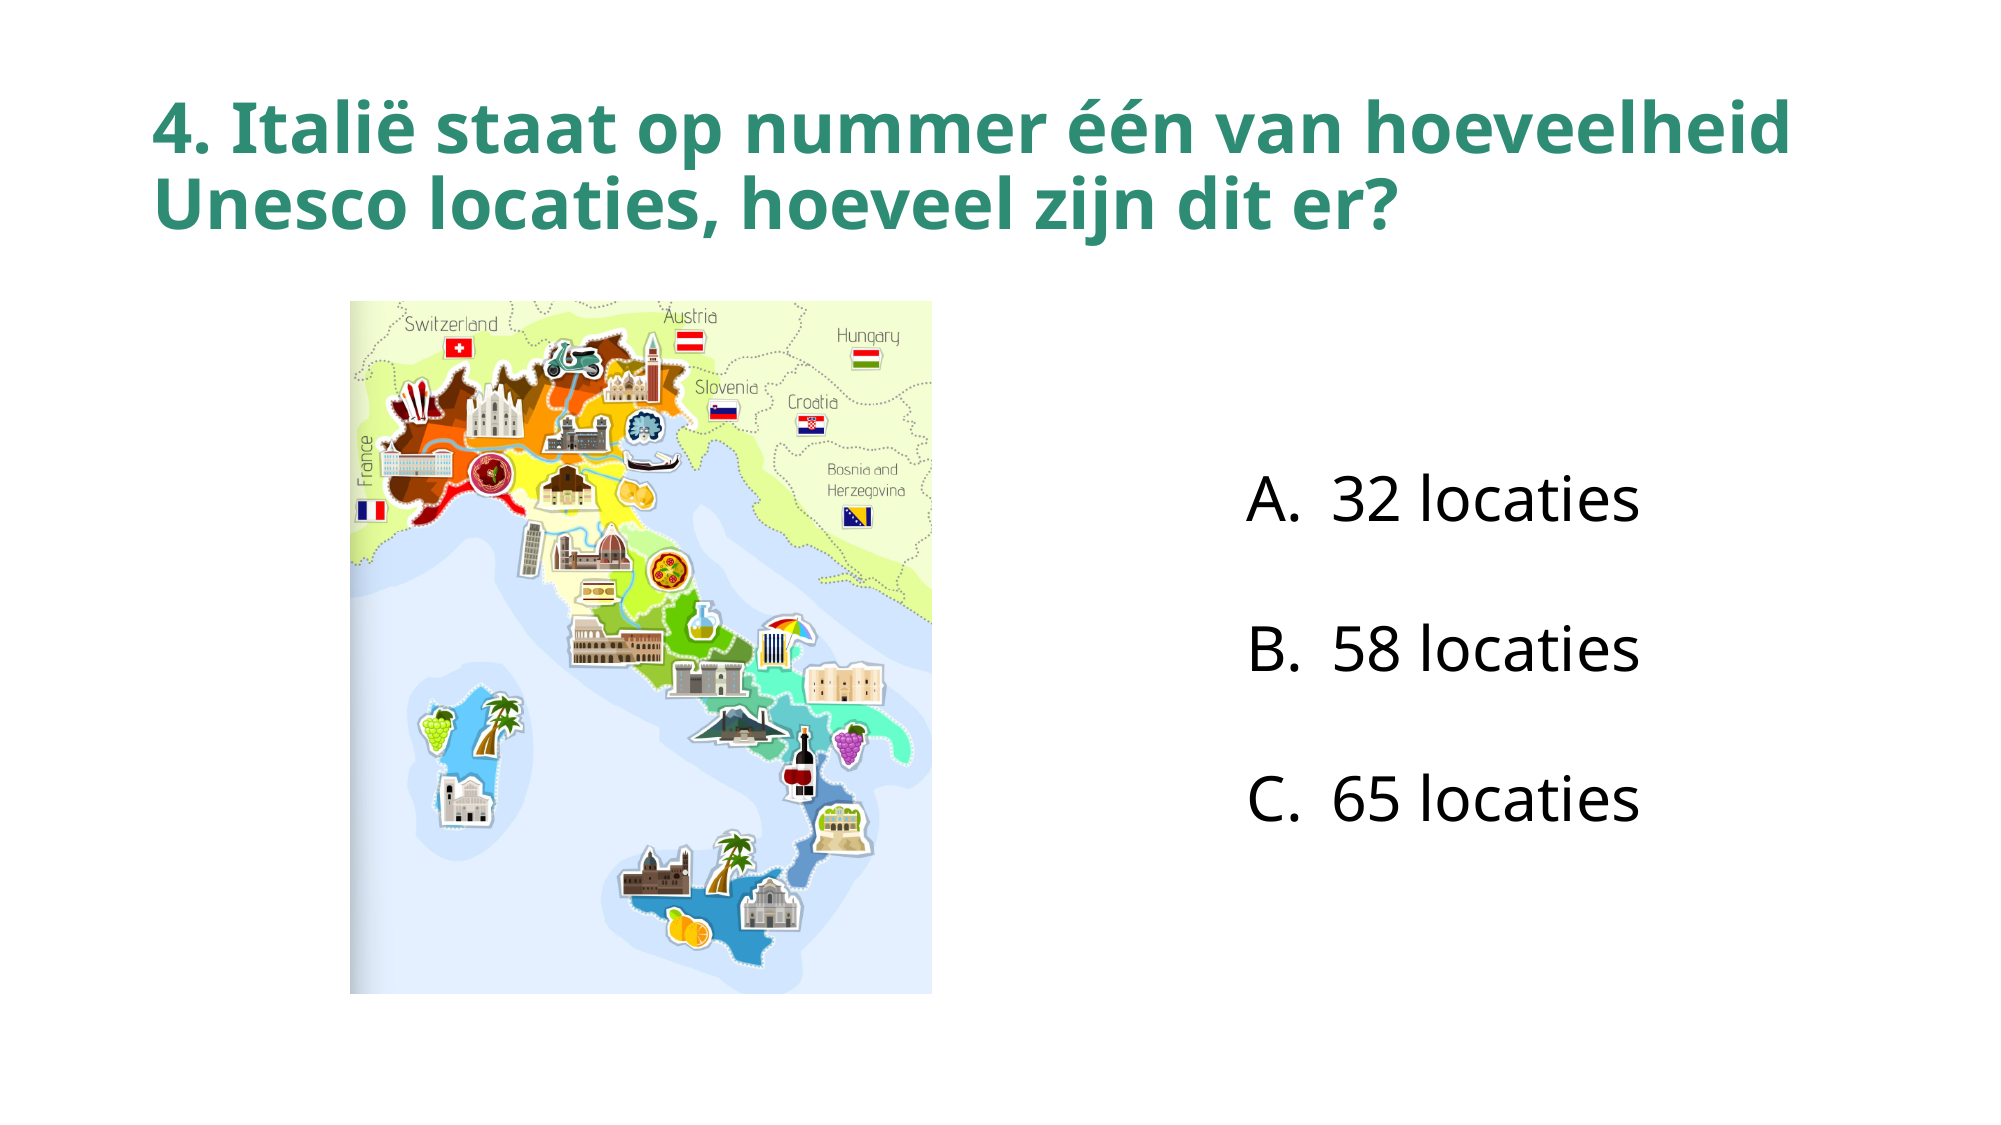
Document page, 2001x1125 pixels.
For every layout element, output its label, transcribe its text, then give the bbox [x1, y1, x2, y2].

title 4. Italië staat op nummer één van hoeveelheid Unesco locaties, hoeveel zijn dit er? [137, 59, 1863, 278]
text_box 32 locaties 58 locaties 65 locaties [1231, 301, 2000, 943]
picture [350, 301, 932, 994]
